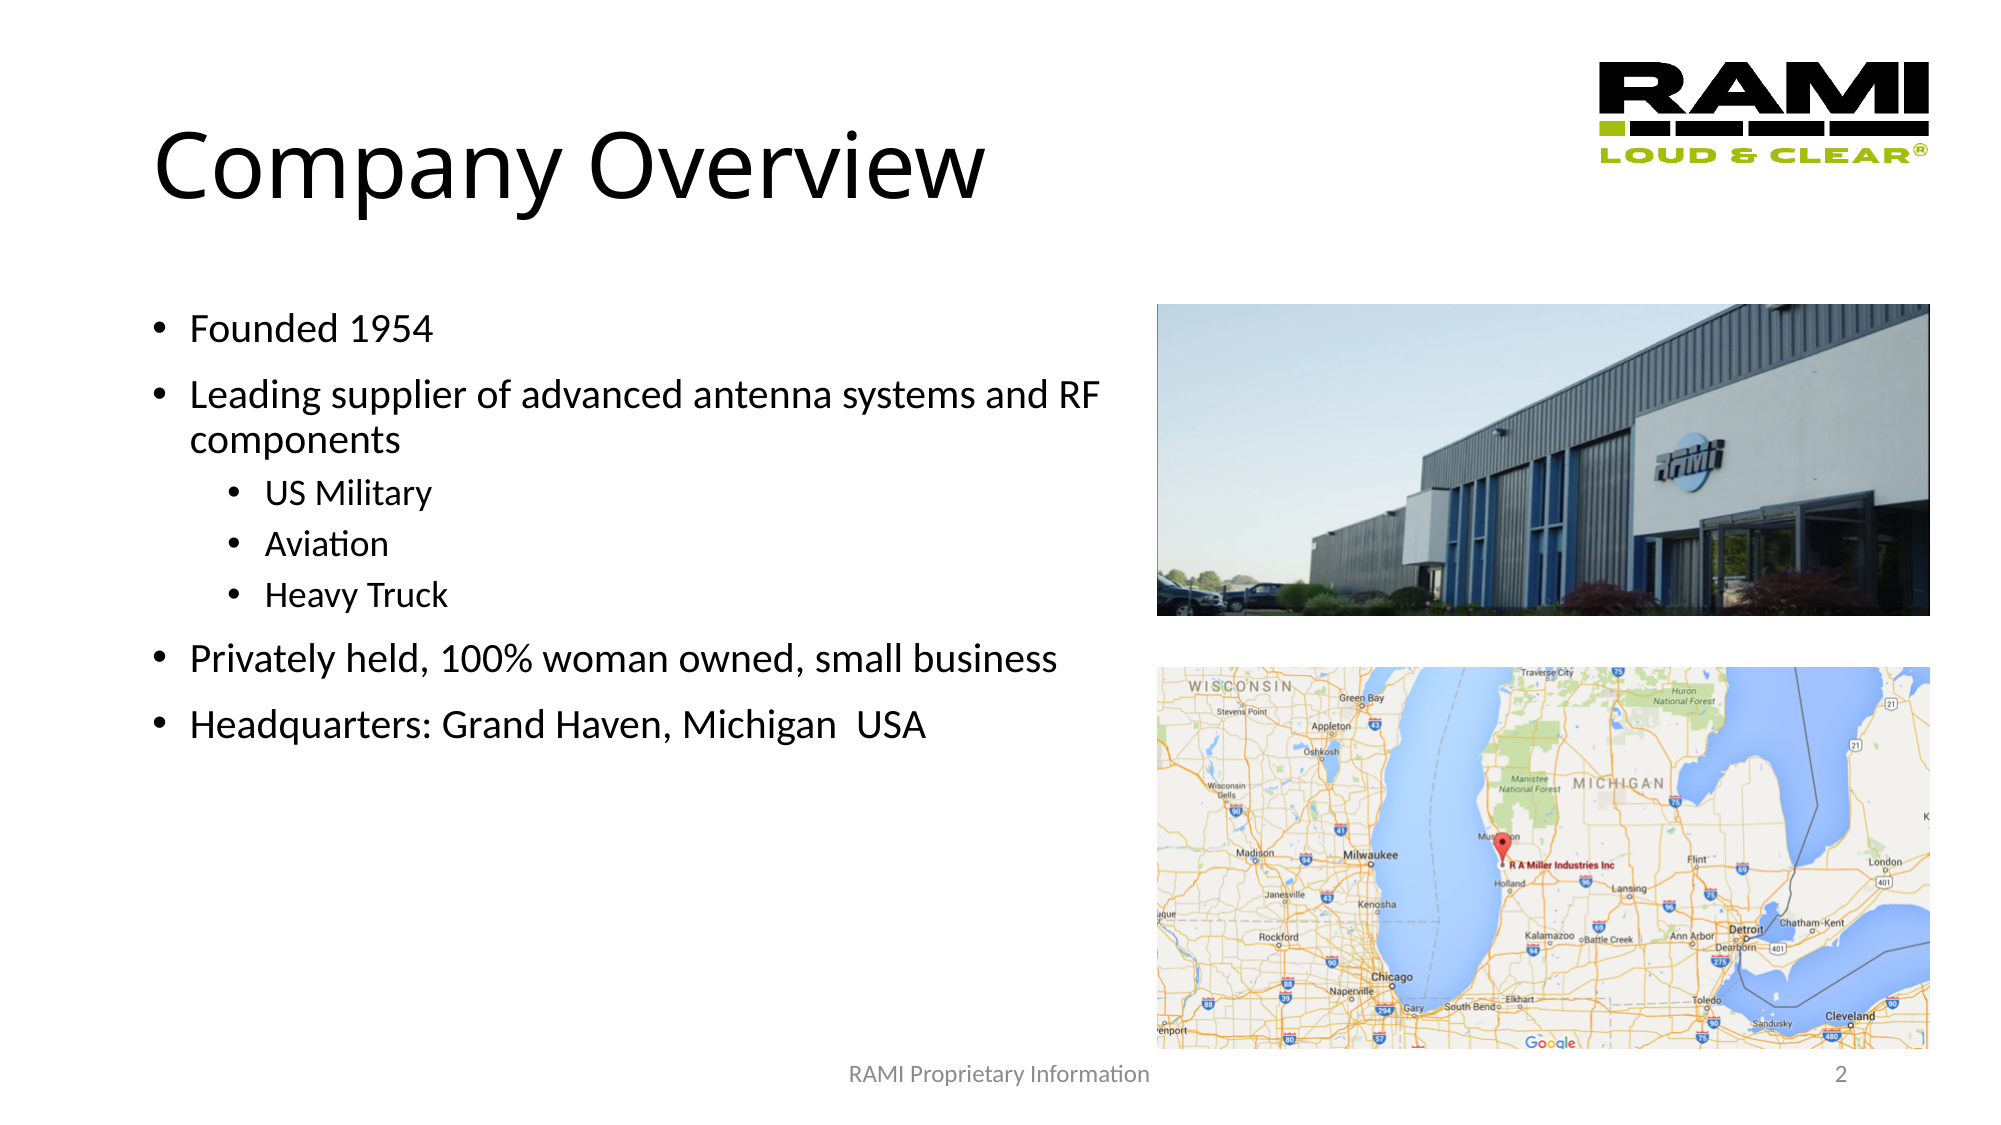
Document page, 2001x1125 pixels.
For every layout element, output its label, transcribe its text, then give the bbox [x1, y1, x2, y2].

picture [1157, 667, 1930, 1049]
slide_number 2 [1412, 1049, 1863, 1103]
footer RAMI Proprietary Information [662, 1042, 1338, 1103]
title Company Overview [137, 59, 1863, 278]
list Founded 1954 Leading supplier of advanced antenna systems and RF components US Military Aviation Heavy Truck Privately held, 100% woman owned, small business Headquarters: Grand Haven, Michigan USA [137, 299, 1264, 1014]
picture [1157, 303, 1930, 616]
picture [1863, 59, 1933, 166]
